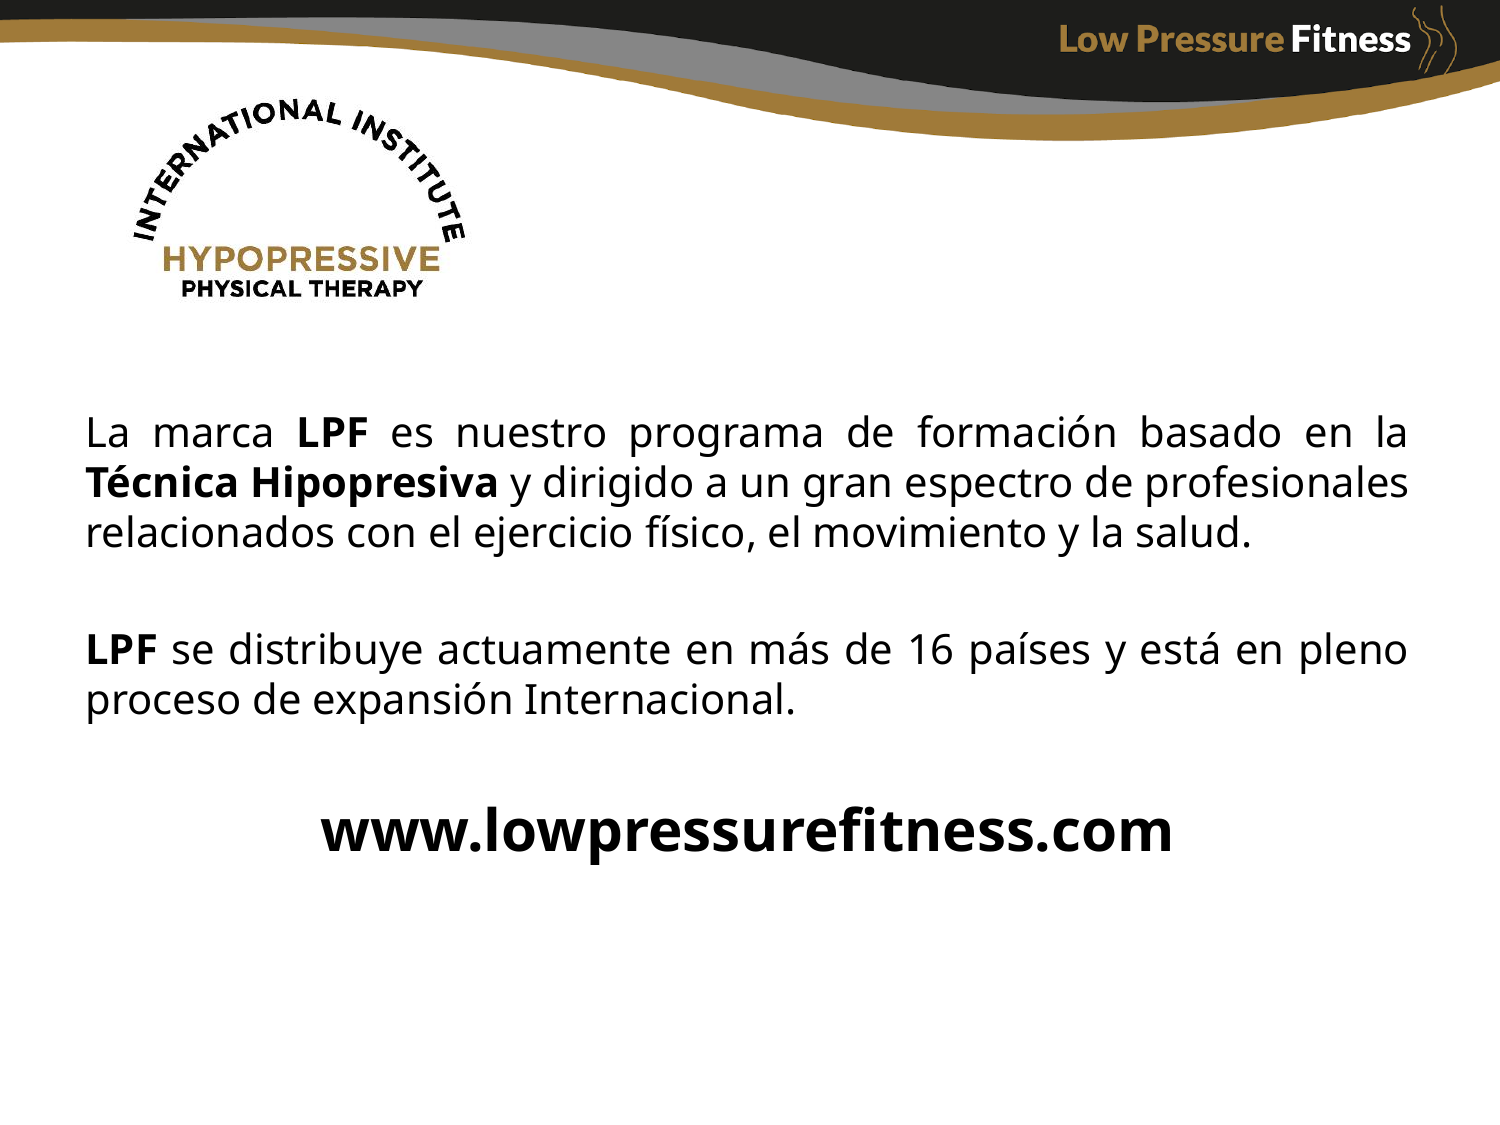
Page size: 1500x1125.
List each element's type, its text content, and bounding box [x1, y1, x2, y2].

picture [0, 0, 1500, 1121]
list La marca LPF es nuestro programa de formación basado en la Técnica Hipopresiva y dirigido a un gran espectro de profesionales relacionados con el ejercicio físico, el movimiento y la salud. LPF se distribuye actuamente en más de 16 países y está en pleno proceso de expansión Internacional. www.lowpressurefitness.com [70, 398, 1425, 1005]
